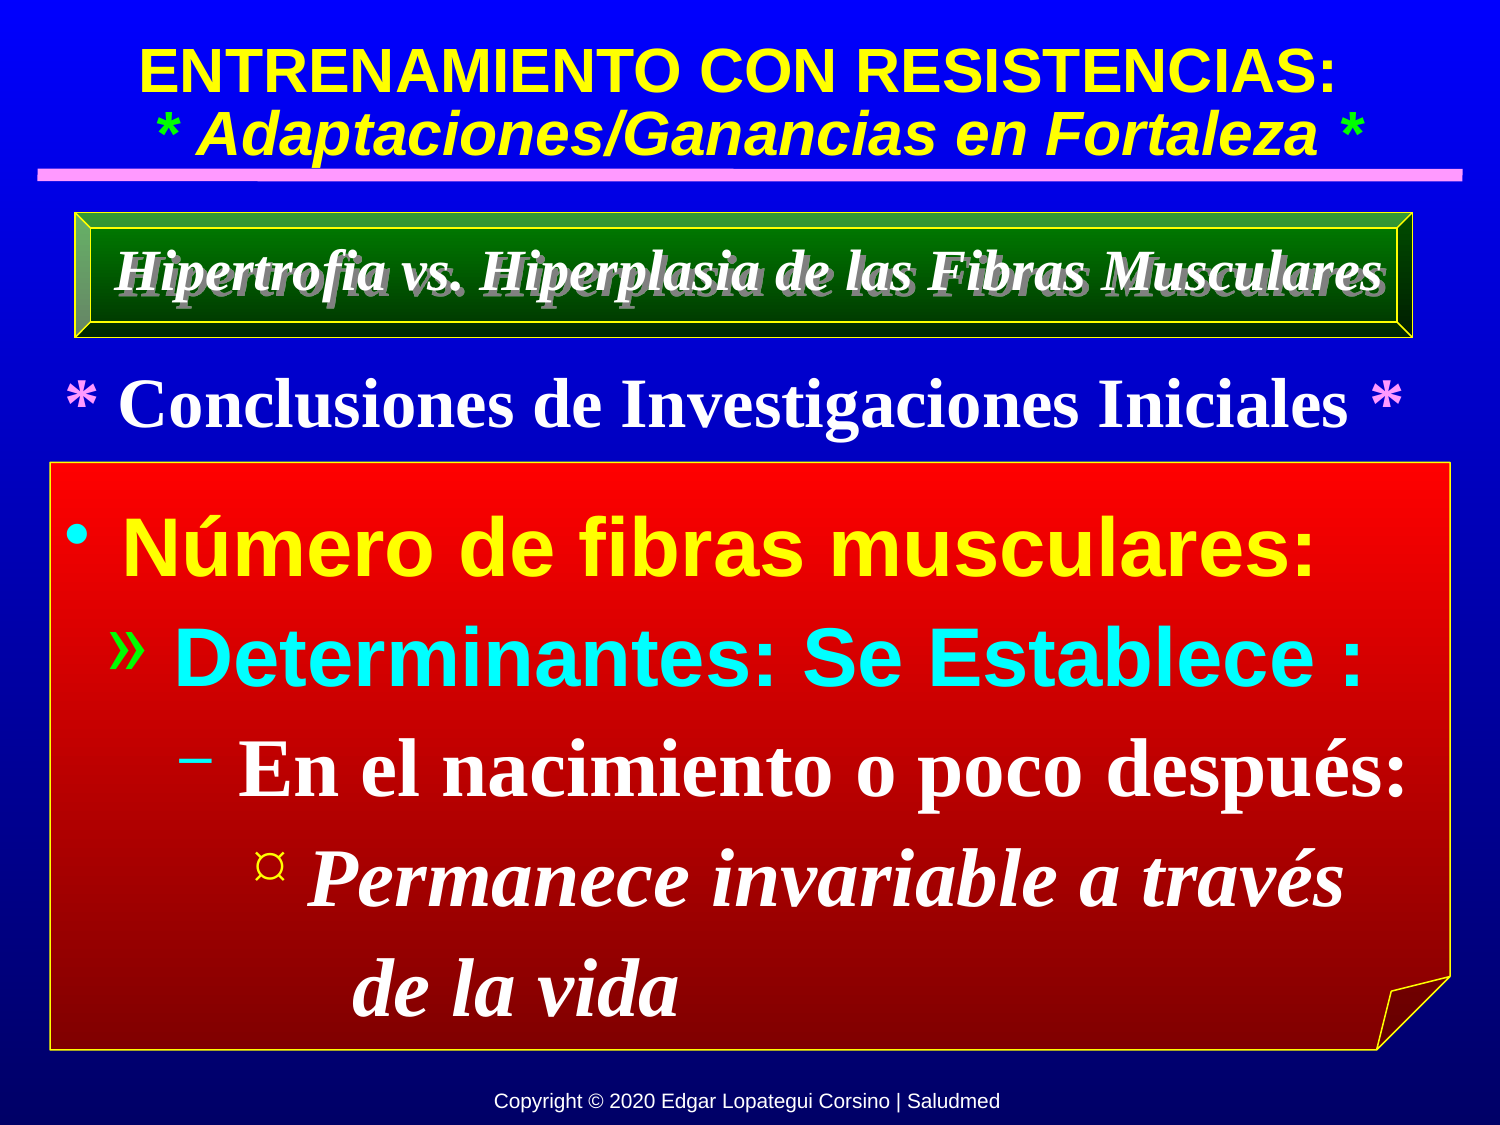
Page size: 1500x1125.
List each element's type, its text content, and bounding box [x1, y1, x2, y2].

text_box Número de fibras musculares: Determinantes: Se Establece : En el nacimiento o poco después: Permanece invariable a través de la vida [50, 475, 1500, 1040]
text_box [50, 1040, 1387, 1050]
text_box [77, 213, 1410, 228]
text_box [74, 212, 1413, 338]
text_box Hipertrofia vs. Hiperplasia de las Fibras Musculares [99, 224, 1488, 350]
text_box [50, 462, 1451, 475]
text_box ENTRENAMIENTO CON RESISTENCIAS: * Adaptaciones/Ganancias en Fortaleza * [0, 24, 1500, 175]
text_box * Conclusiones de Investigaciones Iniciales * [24, 358, 1463, 450]
